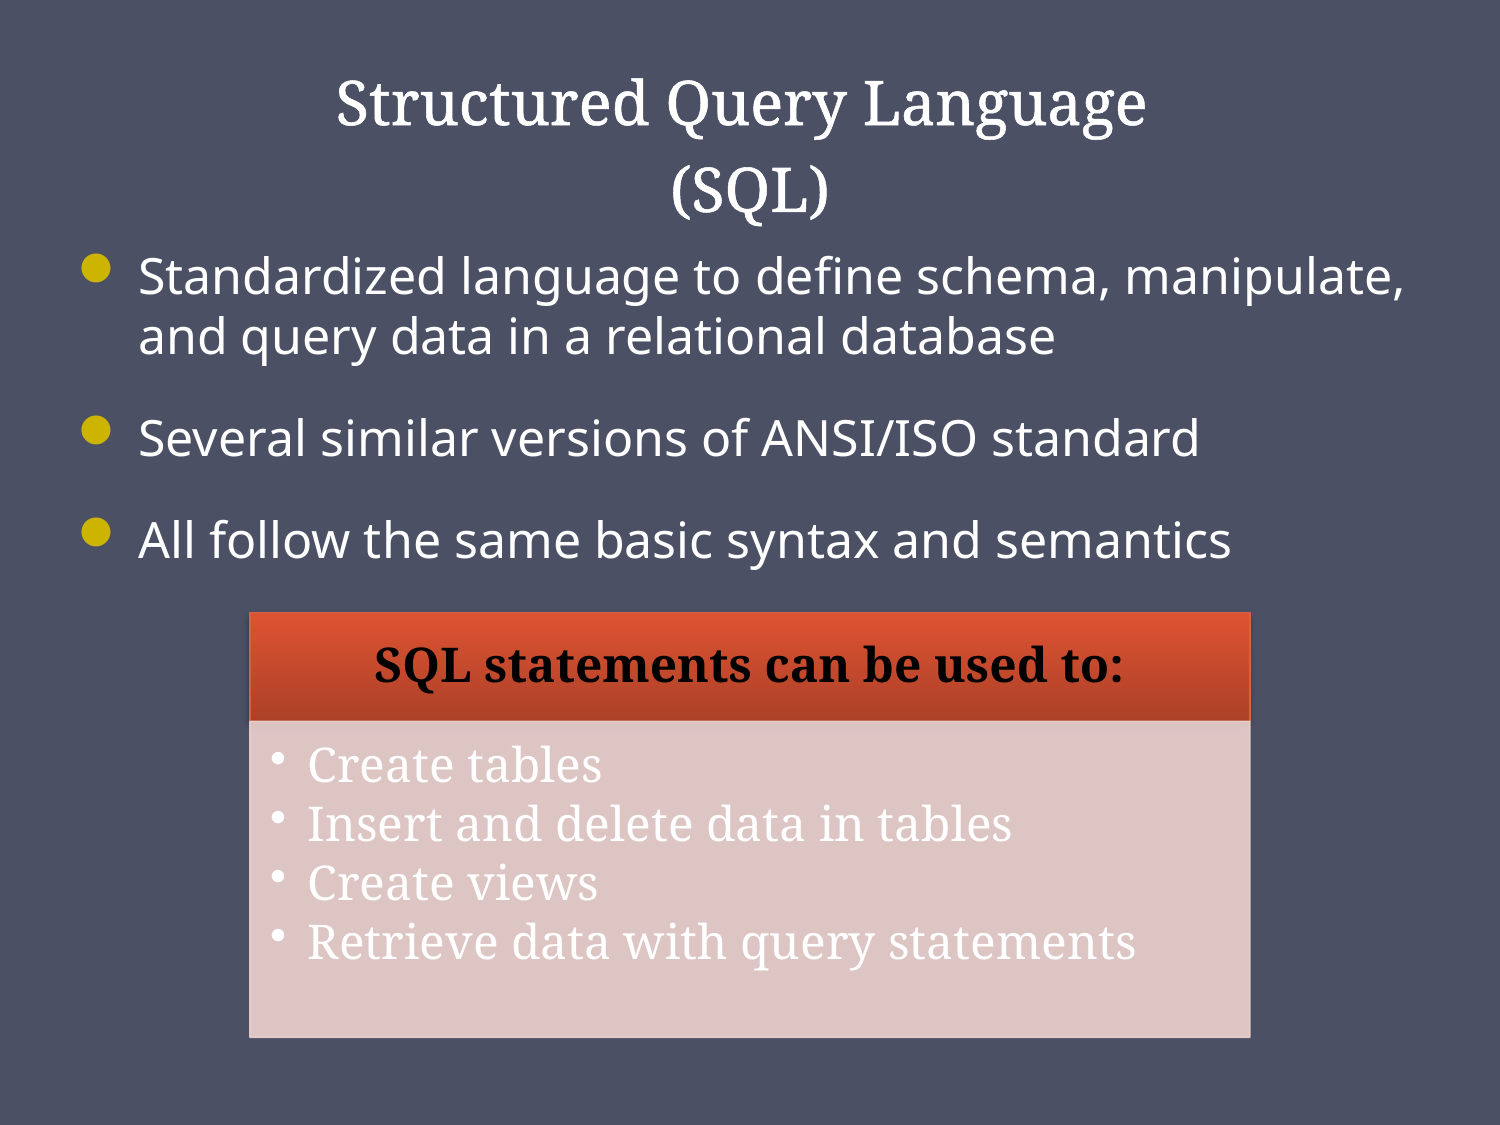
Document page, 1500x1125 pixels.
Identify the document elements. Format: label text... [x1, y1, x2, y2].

title Structured Query Language (SQL) [0, 42, 1500, 232]
list Standardized language to define schema, manipulate, and query data in a relational database Several similar versions of ANSI/ISO standard All follow the same basic syntax and semantics [62, 237, 1425, 600]
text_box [249, 612, 1251, 1038]
